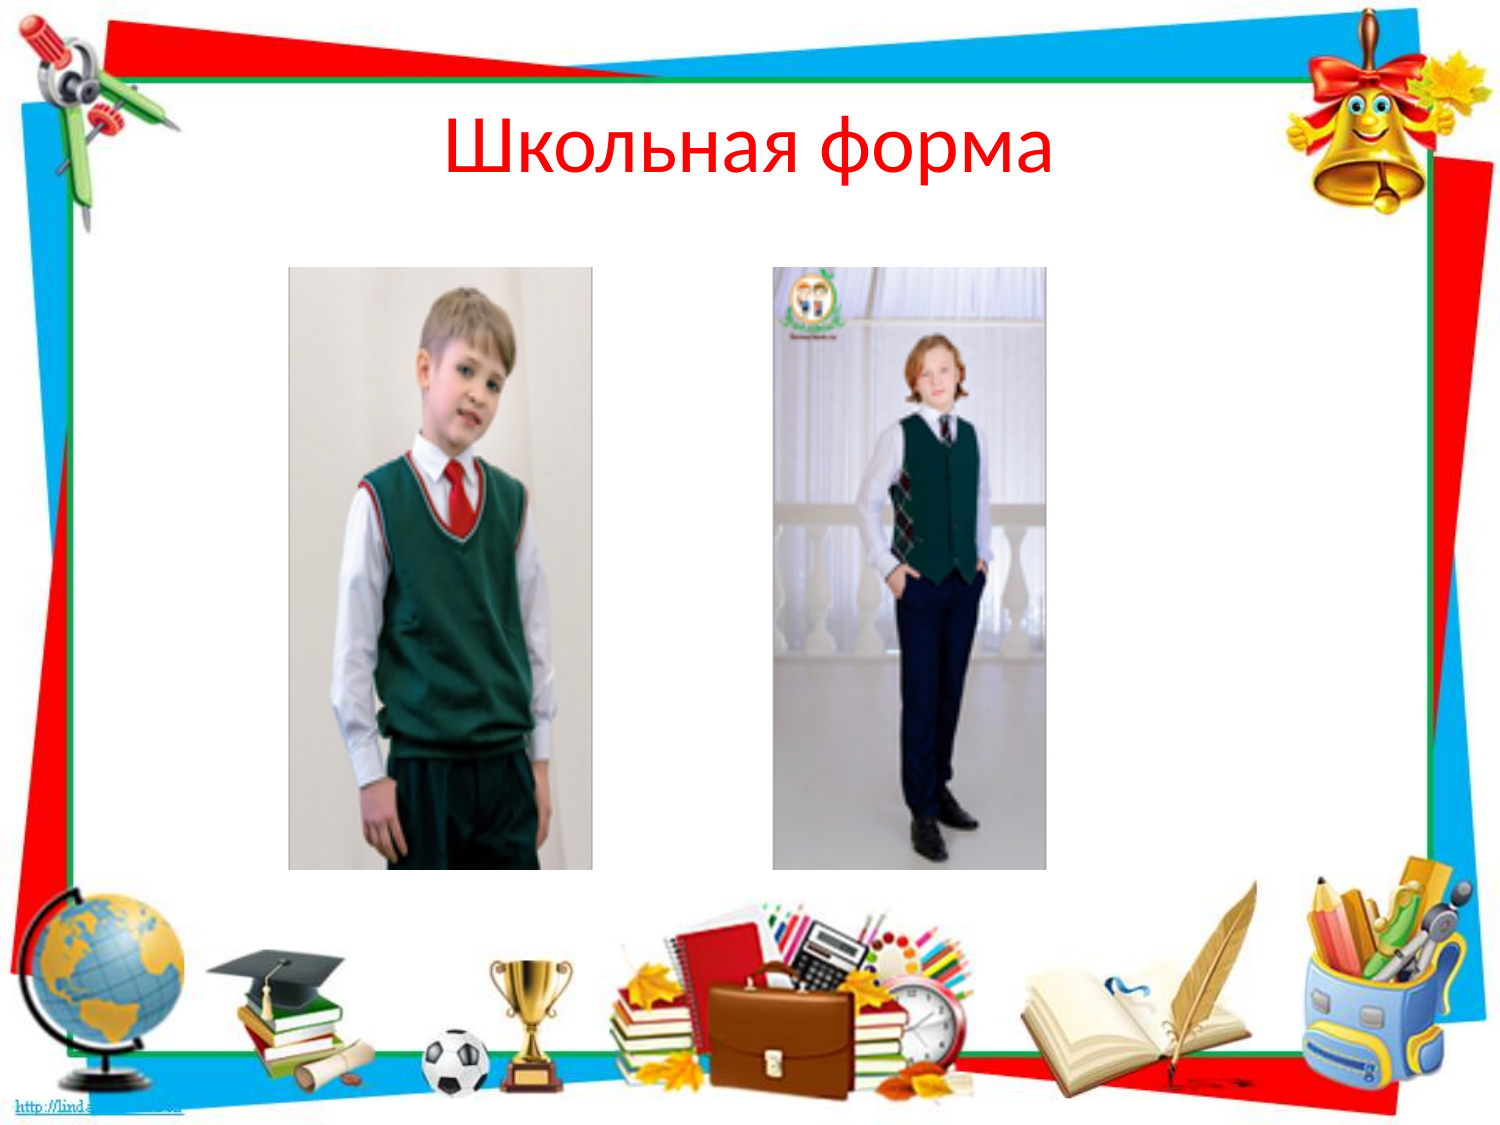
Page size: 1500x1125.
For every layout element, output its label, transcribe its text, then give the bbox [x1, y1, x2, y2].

title Школьная форма [75, 45, 1425, 233]
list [135, 266, 553, 870]
picture [0, 0, 1500, 1125]
